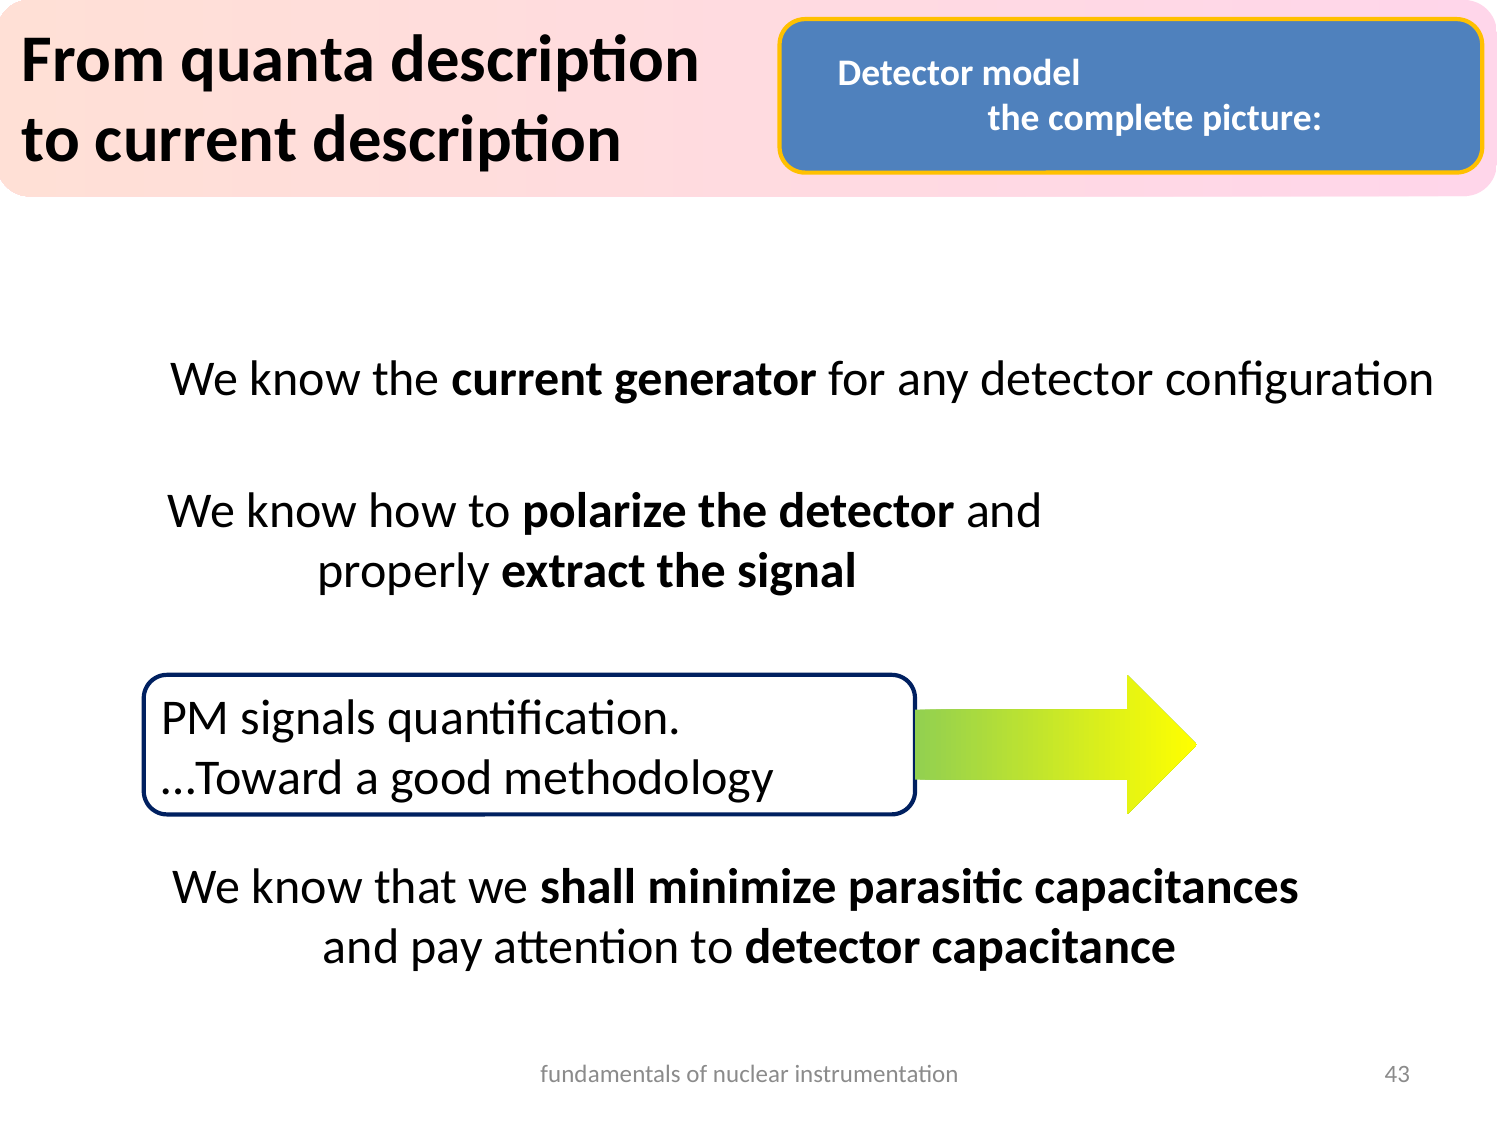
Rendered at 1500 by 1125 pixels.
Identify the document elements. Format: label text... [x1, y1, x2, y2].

slide_number 43 [1074, 1042, 1425, 1103]
text_box From quanta description to current description [6, 7, 717, 182]
text_box [777, 16, 1485, 175]
text_box PM signals quantification. …Toward a good methodology [146, 677, 790, 812]
text_box [912, 672, 1199, 817]
text_box We know that we shall minimize parasitic capacitances and pay attention to detector capacitance [158, 846, 1315, 982]
text_box [0, 0, 1499, 199]
text_box [141, 683, 146, 806]
text_box Detector model the complete picture: [822, 40, 1338, 146]
text_box We know how to polarize the detector and properly extract the signal [152, 469, 1069, 605]
footer fundamentals of nuclear instrumentation [512, 1042, 988, 1103]
text_box We know the current generator for any detector configuration [156, 337, 1450, 413]
text_box [152, 672, 918, 817]
